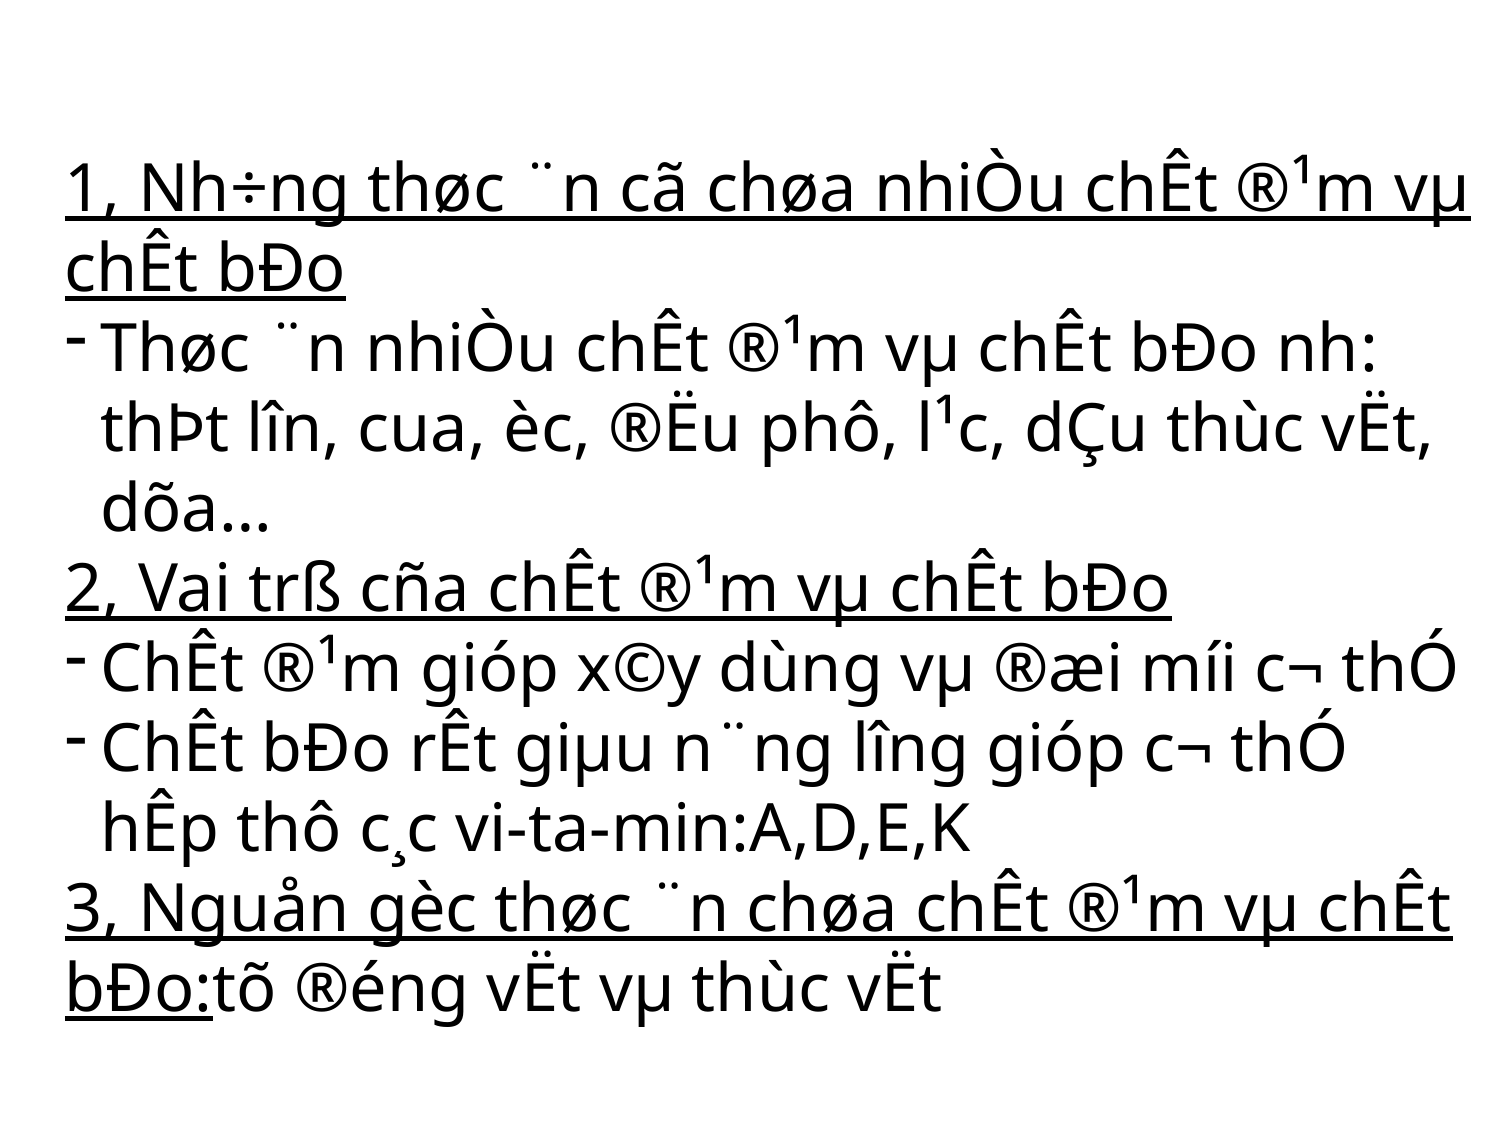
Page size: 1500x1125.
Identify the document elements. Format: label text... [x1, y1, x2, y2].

text_box 1, Nh÷ng thøc ¨n cã chøa nhiÒu chÊt ®¹m vµ chÊt bÐo Thøc ¨n nhiÒu chÊt ®¹m vµ chÊt bÐo nh­: thÞt lîn, cua, èc, ®Ëu phô, l¹c, dÇu thùc vËt, dõa… 2, Vai trß cña chÊt ®¹m vµ chÊt bÐo ChÊt ®¹m gióp x©y dùng vµ ®æi míi c¬ thÓ ChÊt bÐo rÊt giµu n¨ng l­îng gióp c¬ thÓ hÊp thô c¸c vi-ta-min:A,D,E,K 3, Nguån gèc thøc ¨n chøa chÊt ®¹m vµ chÊt bÐo:tõ ®éng vËt vµ thùc vËt [50, 137, 1500, 1112]
